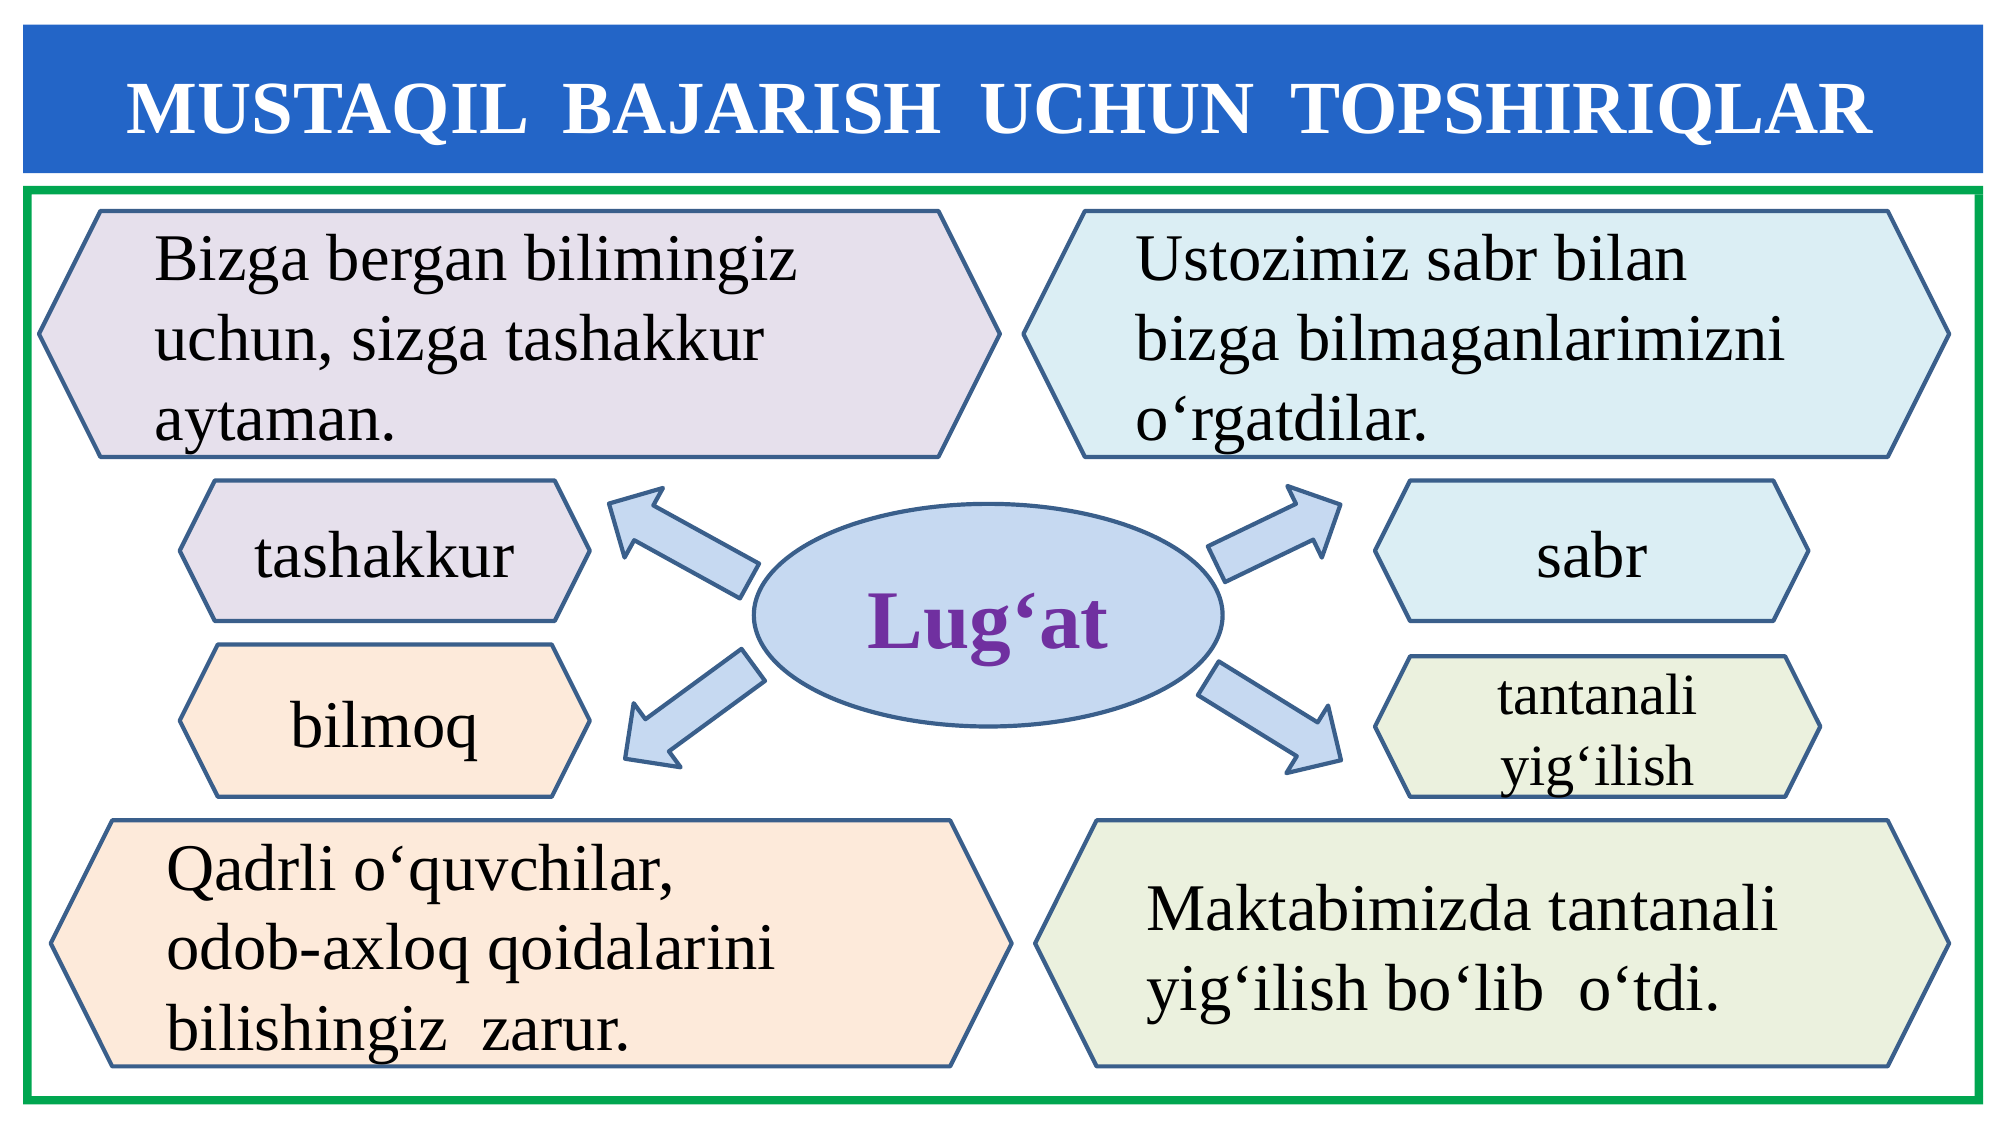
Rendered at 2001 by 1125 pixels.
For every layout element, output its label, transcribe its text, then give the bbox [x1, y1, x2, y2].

text_box tantanali yig‘ilish [1373, 654, 1823, 799]
title MUSTAQIL BAJARISH UCHUN TOPSHIRIQLAR [41, 56, 1959, 151]
text_box Maktabimizda tantanali yig‘ilish bo‘lib o‘tdi. [1033, 818, 1952, 1069]
text_box Ustozimiz sabr bilan bizga bilmaganlarimizni o‘rgatdilar. [1021, 208, 1952, 460]
text_box [623, 646, 768, 770]
text_box Bizga bergan bilimingiz uchun, sizga tashakkur aytaman. [37, 208, 1002, 460]
text_box [1205, 483, 1343, 585]
text_box bilmoq [177, 642, 592, 799]
text_box tashakkur [177, 478, 592, 624]
text_box Lug‘at [751, 501, 1225, 729]
text_box Qadrli o‘quvchilar, odob-axloq qoidalarini bilishingiz zarur. [48, 818, 1014, 1069]
text_box [1195, 659, 1344, 776]
text_box [606, 485, 762, 601]
text_box sabr [1373, 478, 1811, 624]
